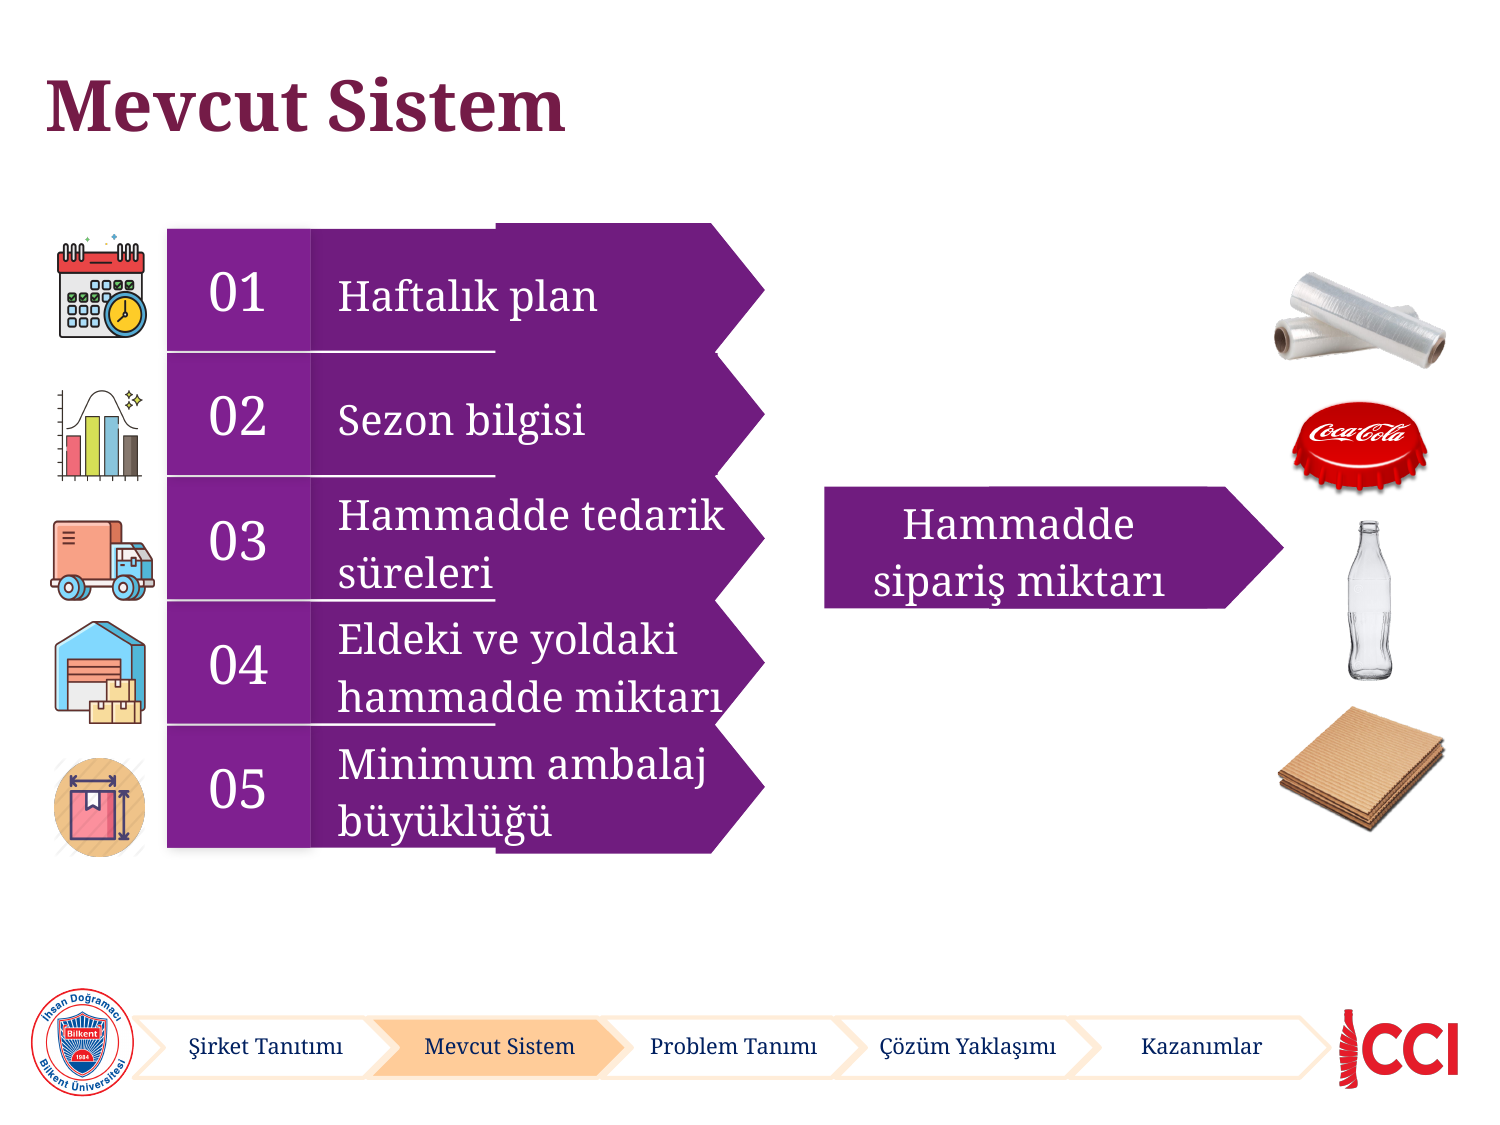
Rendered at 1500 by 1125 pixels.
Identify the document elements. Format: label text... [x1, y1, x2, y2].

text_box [824, 486, 1244, 609]
text_box Mevcut Sistem [30, 52, 599, 153]
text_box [1249, 258, 1474, 837]
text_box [49, 228, 778, 857]
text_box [30, 988, 1463, 1097]
